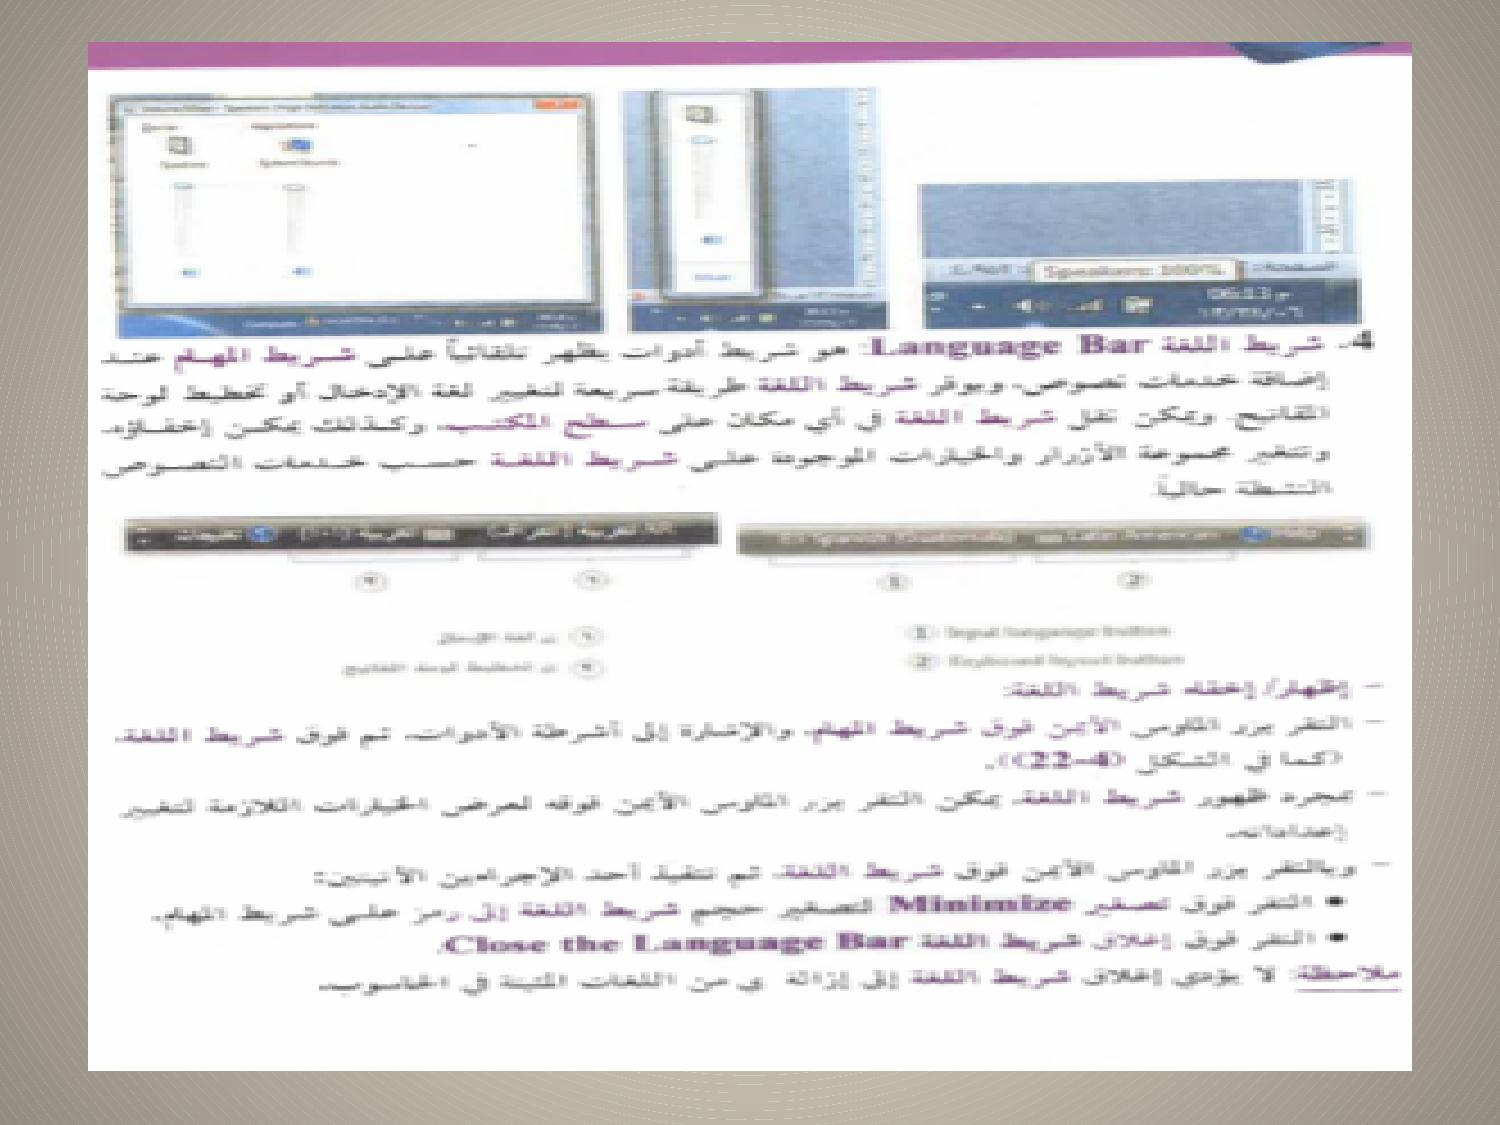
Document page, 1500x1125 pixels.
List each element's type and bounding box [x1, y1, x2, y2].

picture [88, 42, 1412, 1071]
